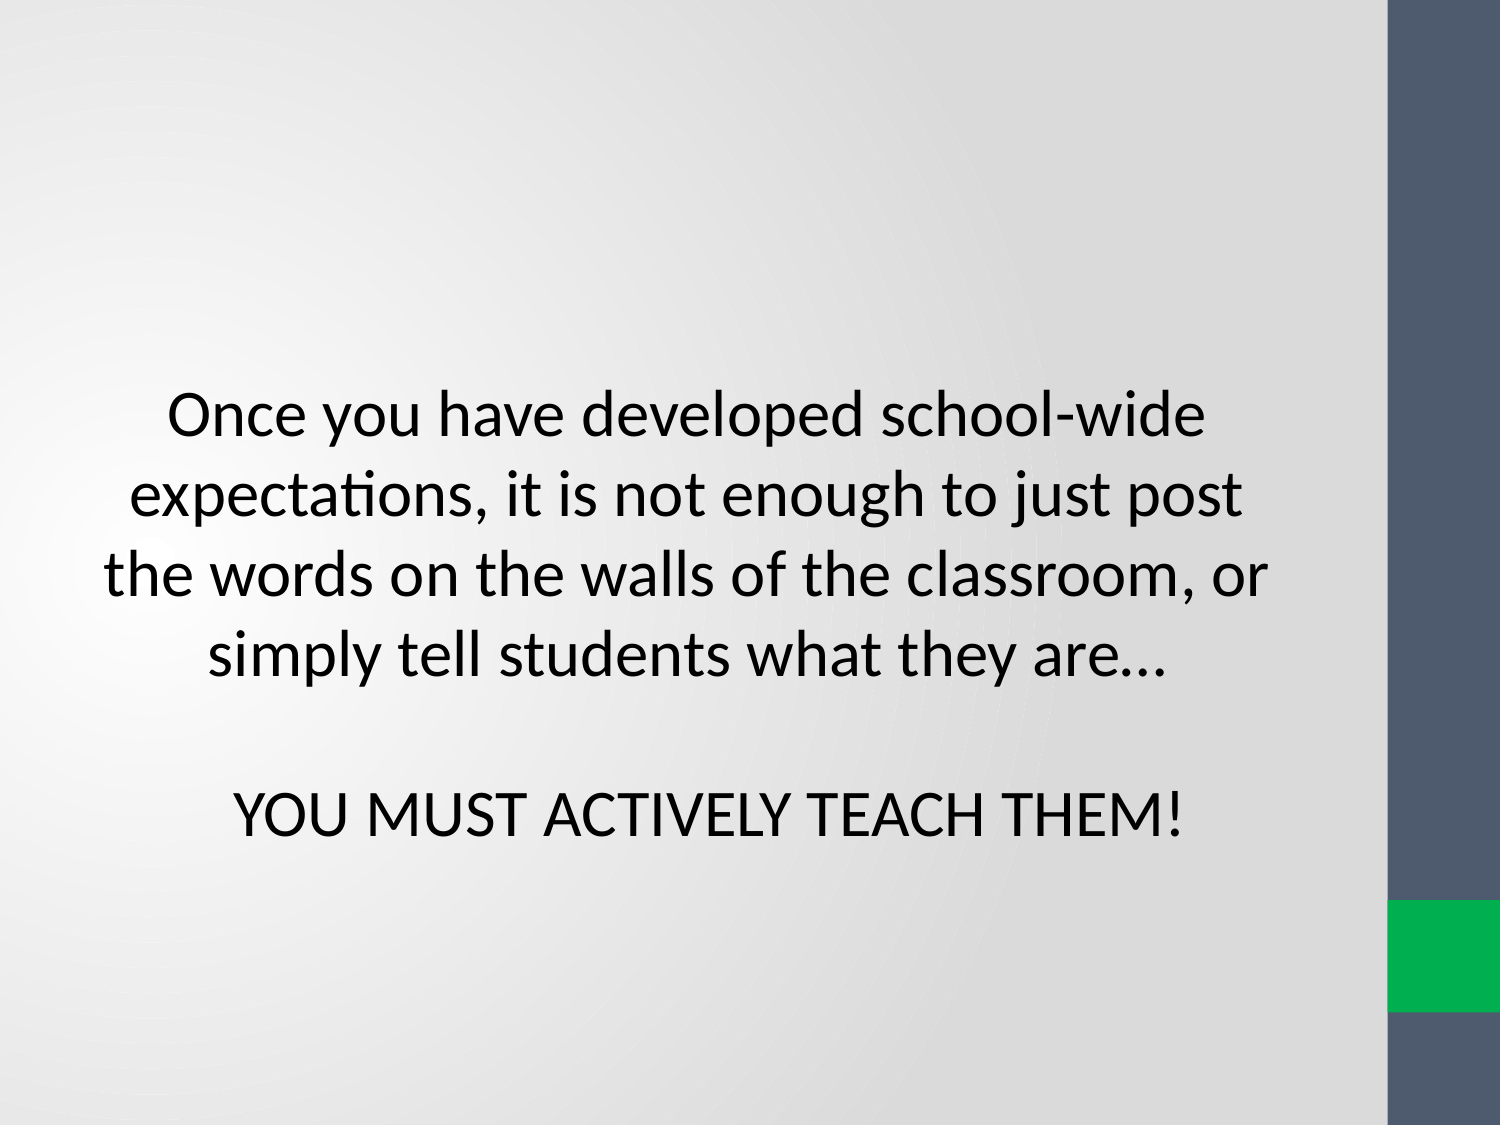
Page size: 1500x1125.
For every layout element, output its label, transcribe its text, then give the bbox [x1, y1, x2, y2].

text_box Once you have developed school-wide expectations, it is not enough to just post the words on the walls of the classroom, or simply tell students what they are… YOU MUST ACTIVELY TEACH THEM! [75, 362, 1300, 857]
